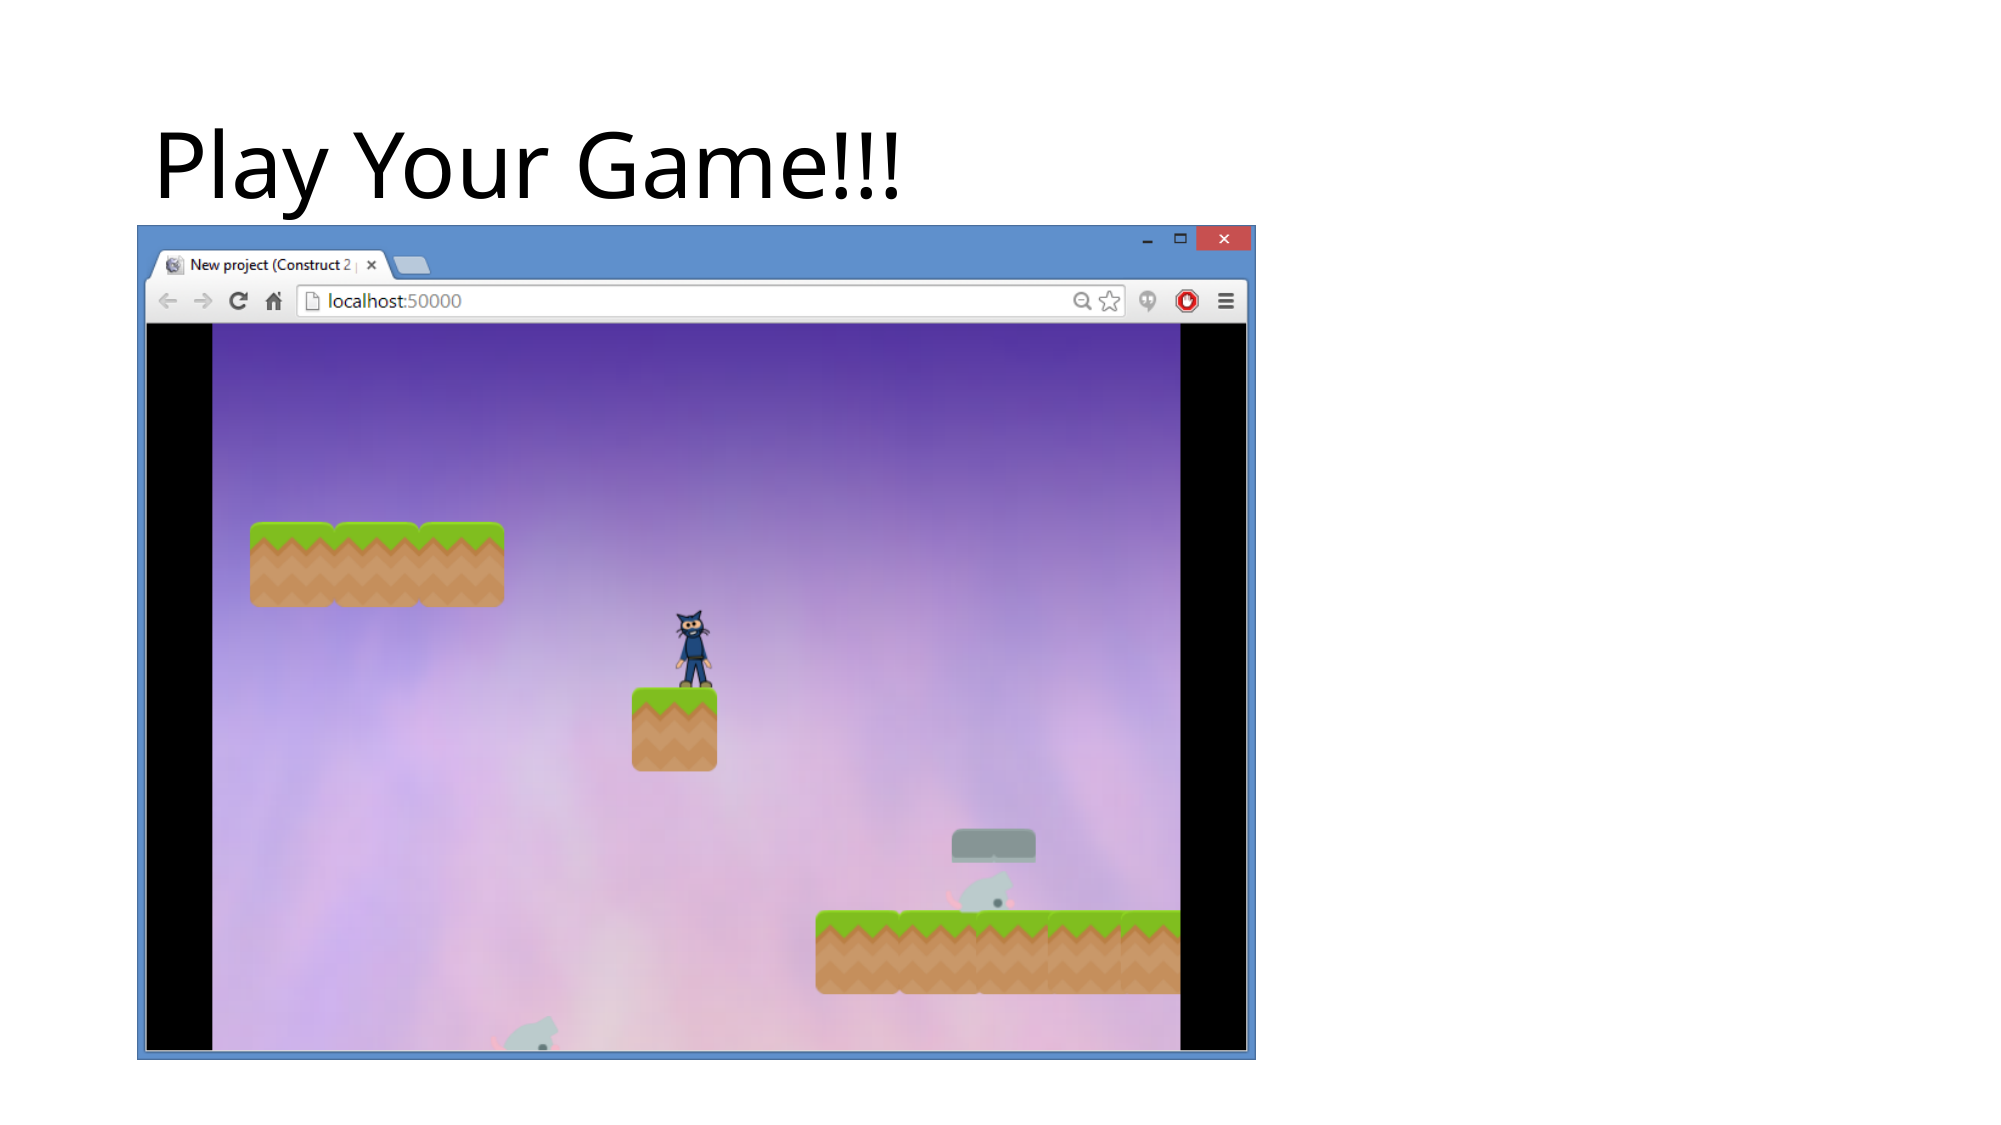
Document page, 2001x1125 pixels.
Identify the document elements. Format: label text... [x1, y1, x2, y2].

picture [137, 225, 1256, 1060]
title Play Your Game!!! [137, 59, 1863, 278]
